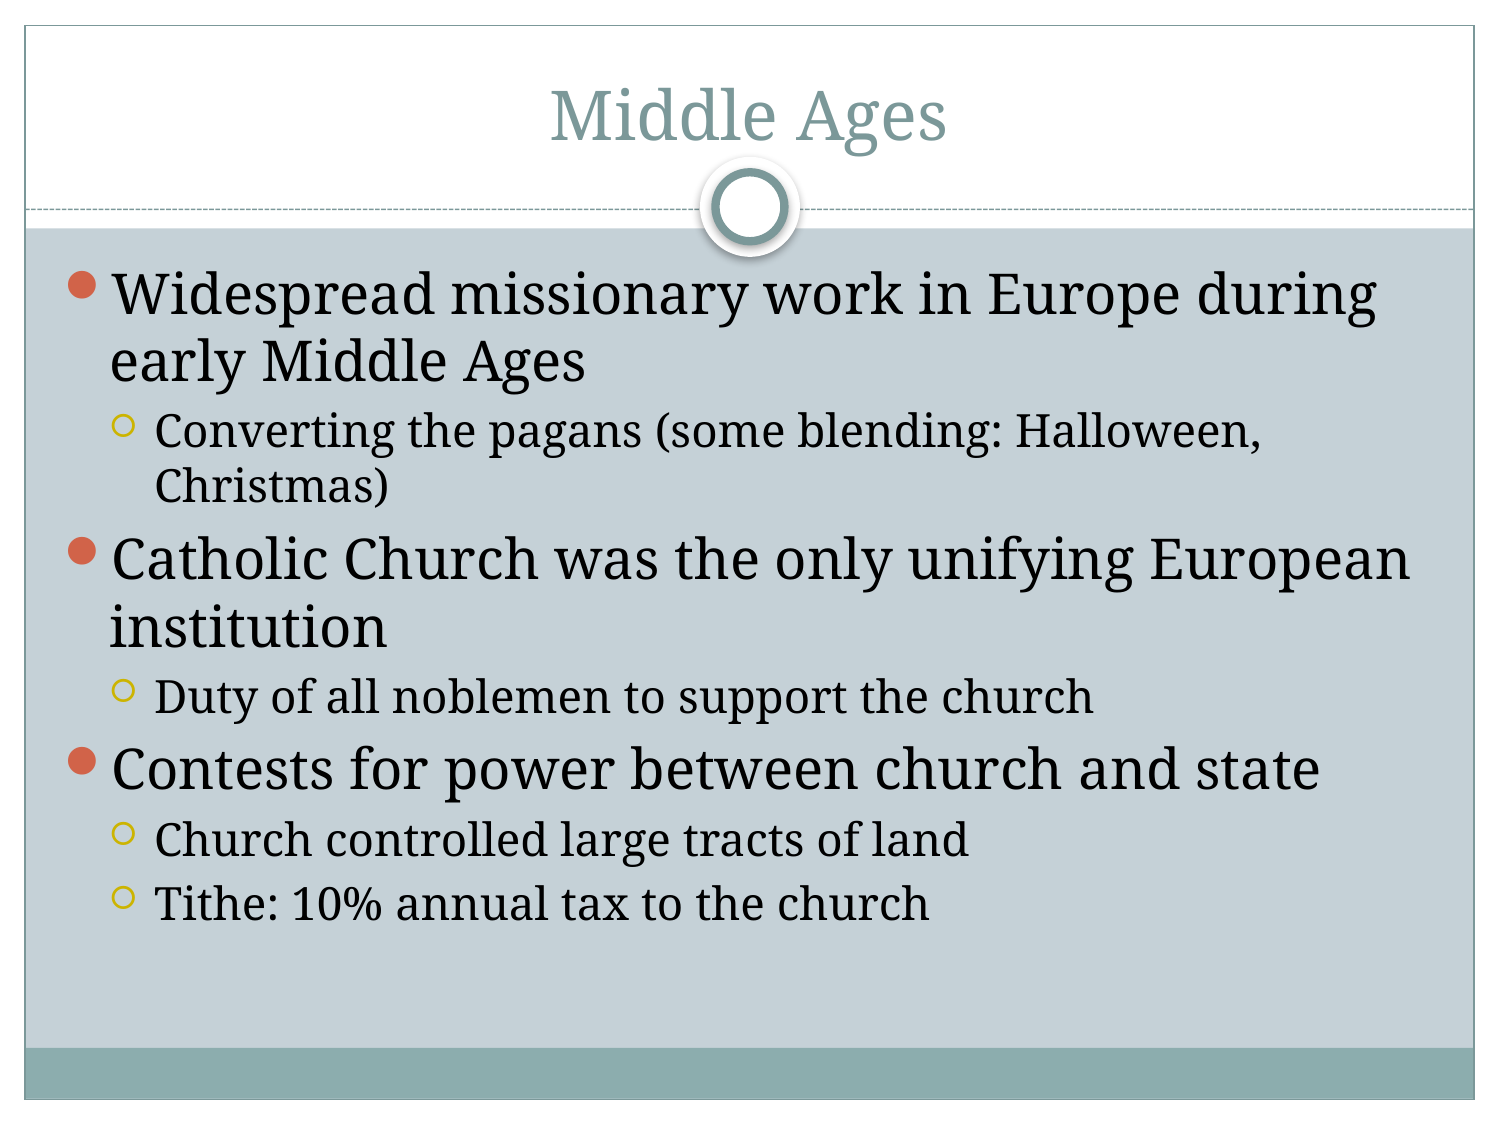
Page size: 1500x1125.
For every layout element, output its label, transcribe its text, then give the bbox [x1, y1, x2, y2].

title Middle Ages [49, 37, 1450, 162]
list Widespread missionary work in Europe during early Middle Ages Converting the pagans (some blending: Halloween, Christmas) Catholic Church was the only unifying European institution Duty of all noblemen to support the church Contests for power between church and state Church controlled large tracts of land Tithe: 10% annual tax to the church [49, 250, 1445, 1001]
